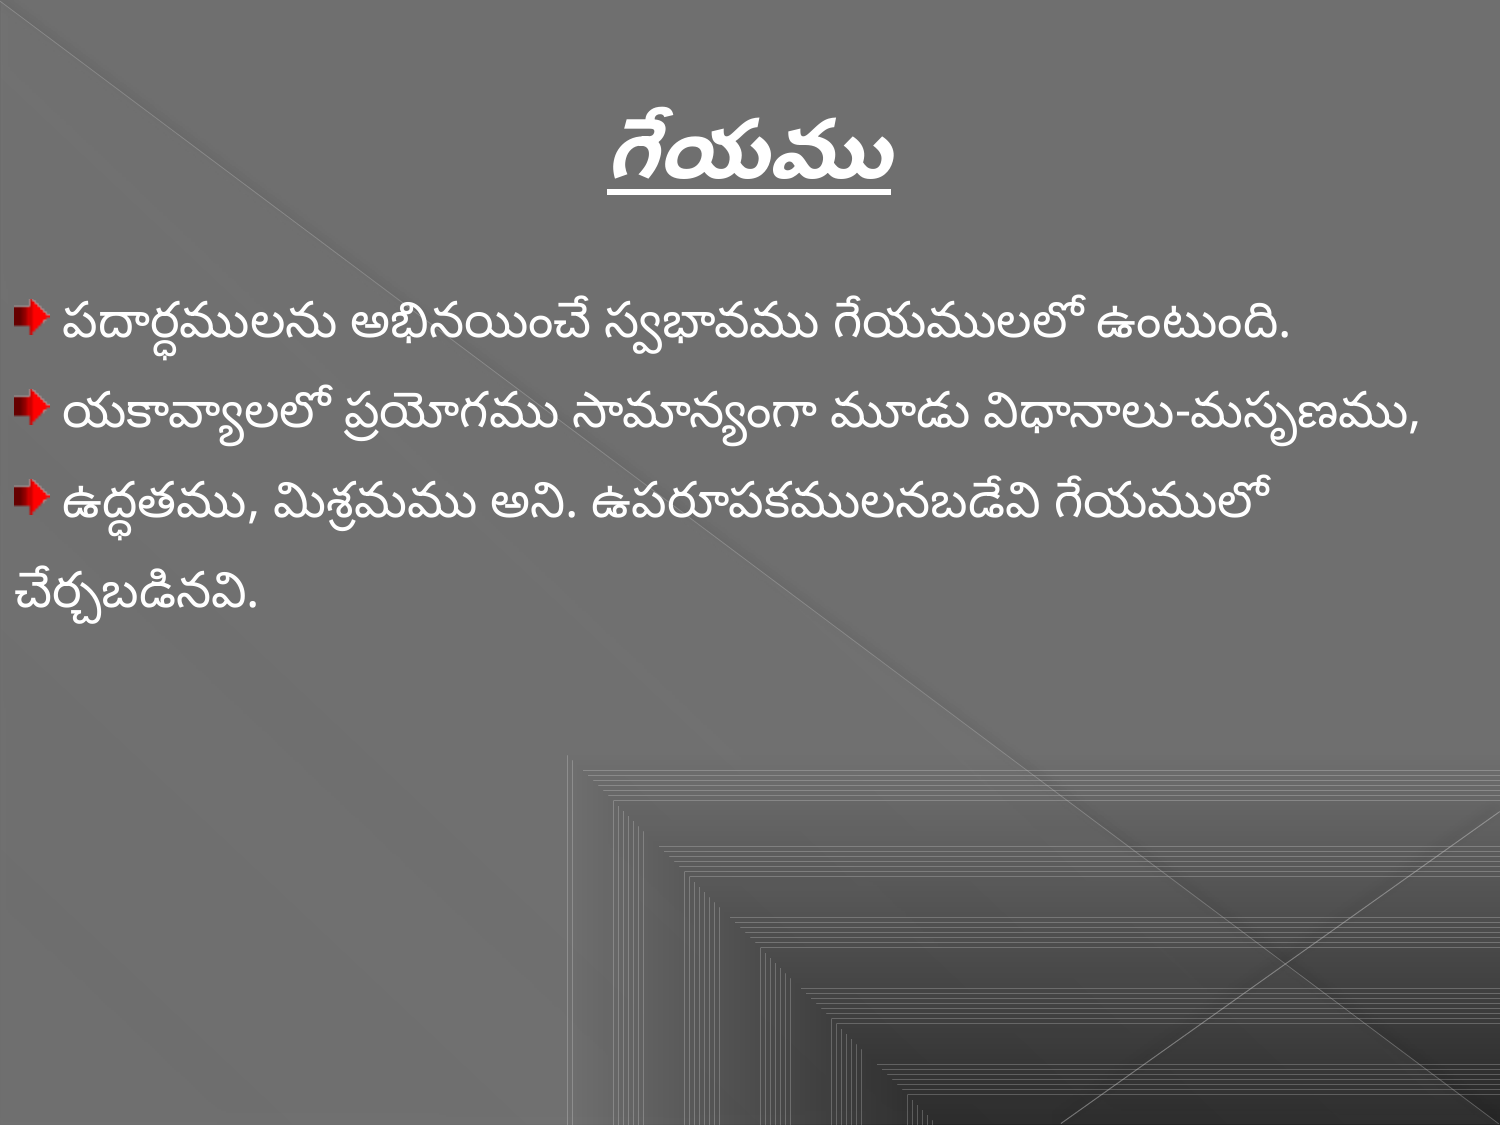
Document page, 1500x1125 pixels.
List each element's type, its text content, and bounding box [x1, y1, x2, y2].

picture [14, 299, 50, 335]
picture [14, 389, 50, 425]
picture [14, 479, 50, 515]
text_box పదార్ధములను అభినయించే స్వభావము గేయములలో ఉంటుంది. యకావ్యాలలో ప్రయోగము సామాన్యంగా మూడు విధానాలు-మసృణము, ఉద్ధతము, మిశ్రమము అని. ఉపరూపకములనబడేవి గేయములో చేర్చబడినవి. [0, 249, 1500, 625]
text_box గేయము [592, 37, 907, 203]
